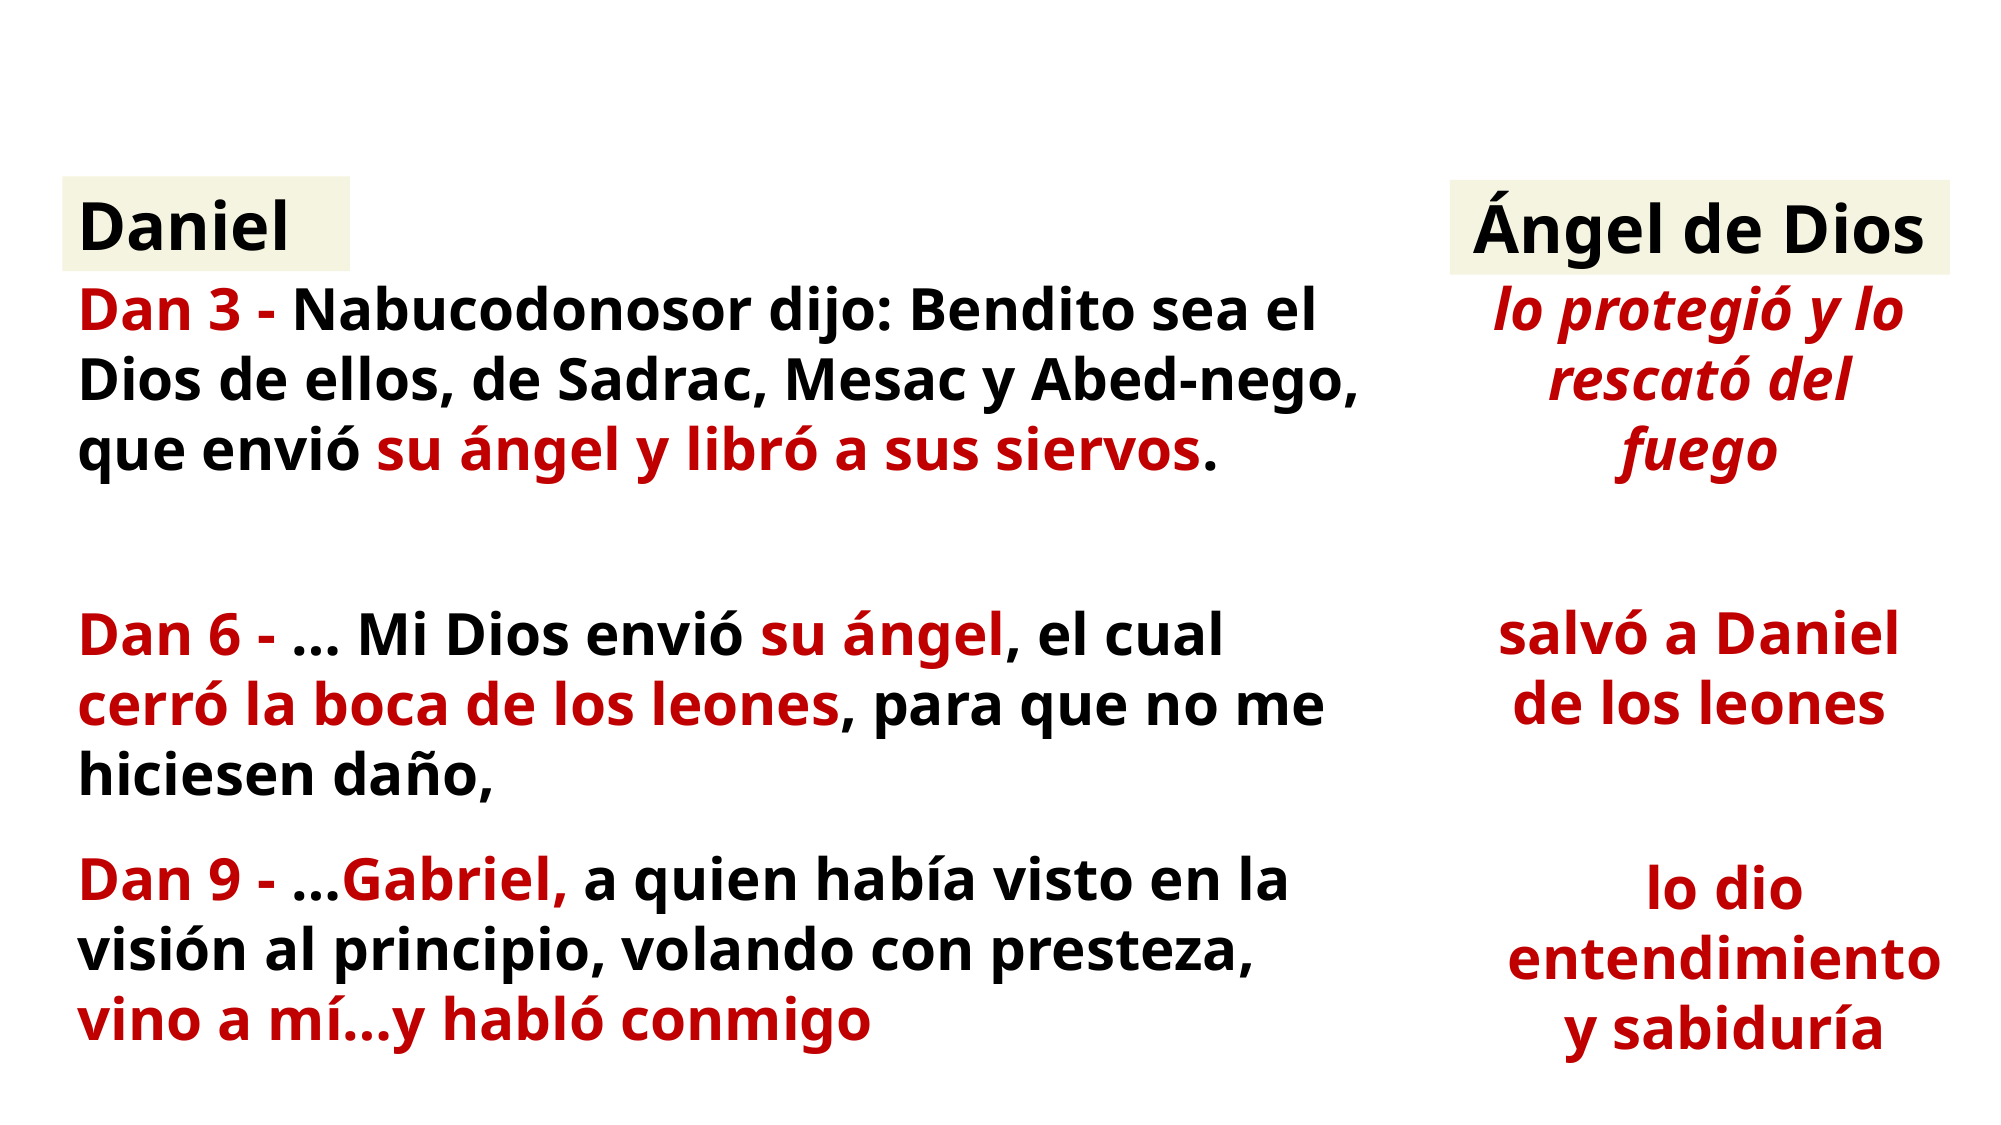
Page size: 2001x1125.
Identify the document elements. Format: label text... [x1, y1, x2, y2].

text_box salvó a Daniel de los leones [1474, 588, 1925, 744]
text_box Dan 9 - …Gabriel, a quien había visto en la visión al principio, volando con presteza, vino a mí…y habló conmigo [62, 834, 1400, 1060]
text_box Daniel [62, 176, 350, 264]
text_box Dan 6 - … Mi Dios envió su ángel, el cual cerró la boca de los leones, para que no me hiciesen daño, [62, 589, 1400, 815]
text_box lo protegió y lo rescató del fuego [1474, 264, 1925, 490]
text_box Dan 3 - Nabucodonosor dijo: Bendito sea el Dios de ellos, de Sadrac, Mesac y Abed-nego, que envió su ángel y libró a sus siervos. [62, 264, 1413, 490]
text_box Ángel de Dios [1449, 179, 1950, 275]
text_box lo dio entendimiento y sabiduría [1475, 843, 1975, 1069]
